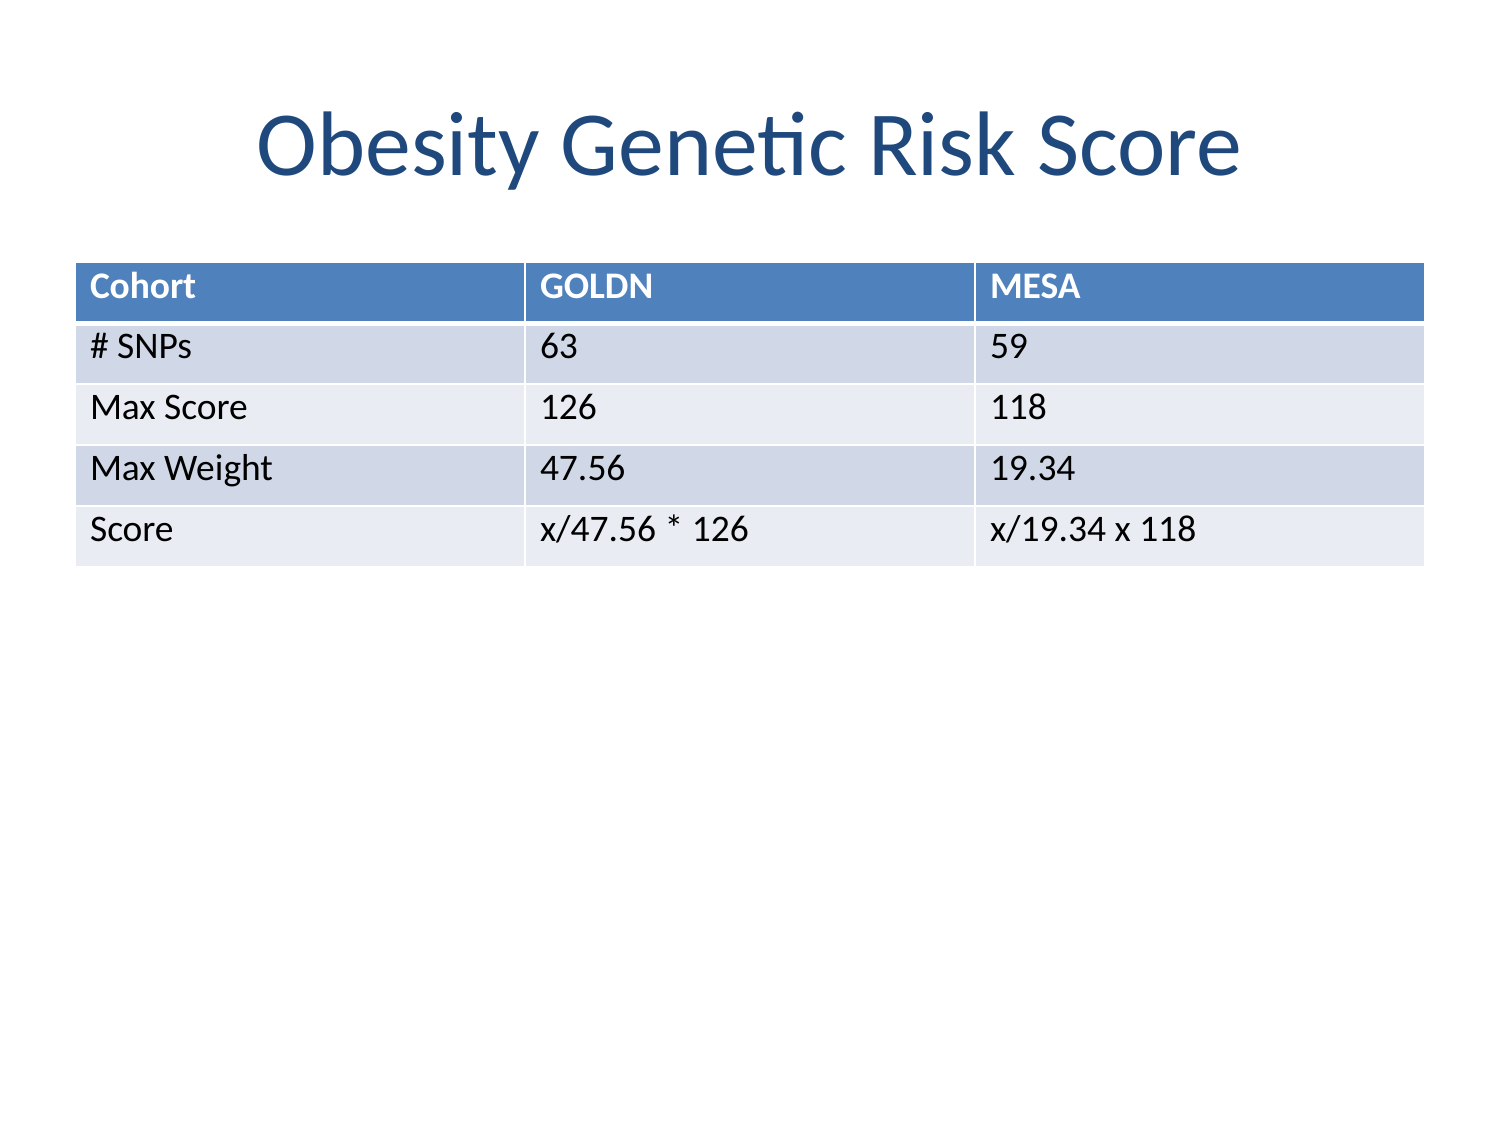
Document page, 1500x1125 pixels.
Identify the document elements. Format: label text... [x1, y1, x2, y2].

table_cell 126 [526, 385, 974, 444]
table_cell 118 [976, 385, 1424, 444]
table_cell 19.34 [976, 446, 1424, 505]
title Obesity Genetic Risk Score [75, 45, 1425, 233]
table_cell x/19.34 x 118 [976, 507, 1424, 566]
table_cell Max Weight [76, 446, 524, 505]
table_cell 47.56 [526, 446, 974, 505]
table_header Cohort [76, 263, 524, 321]
table_cell 59 [976, 326, 1424, 383]
table_cell 63 [526, 326, 974, 383]
table_cell Score [76, 507, 524, 566]
table_cell # SNPs [76, 326, 524, 383]
table_header MESA [976, 263, 1424, 321]
table_cell Max Score [76, 385, 524, 444]
table_header GOLDN [526, 263, 974, 321]
table_cell x/47.56 * 126 [526, 507, 974, 566]
